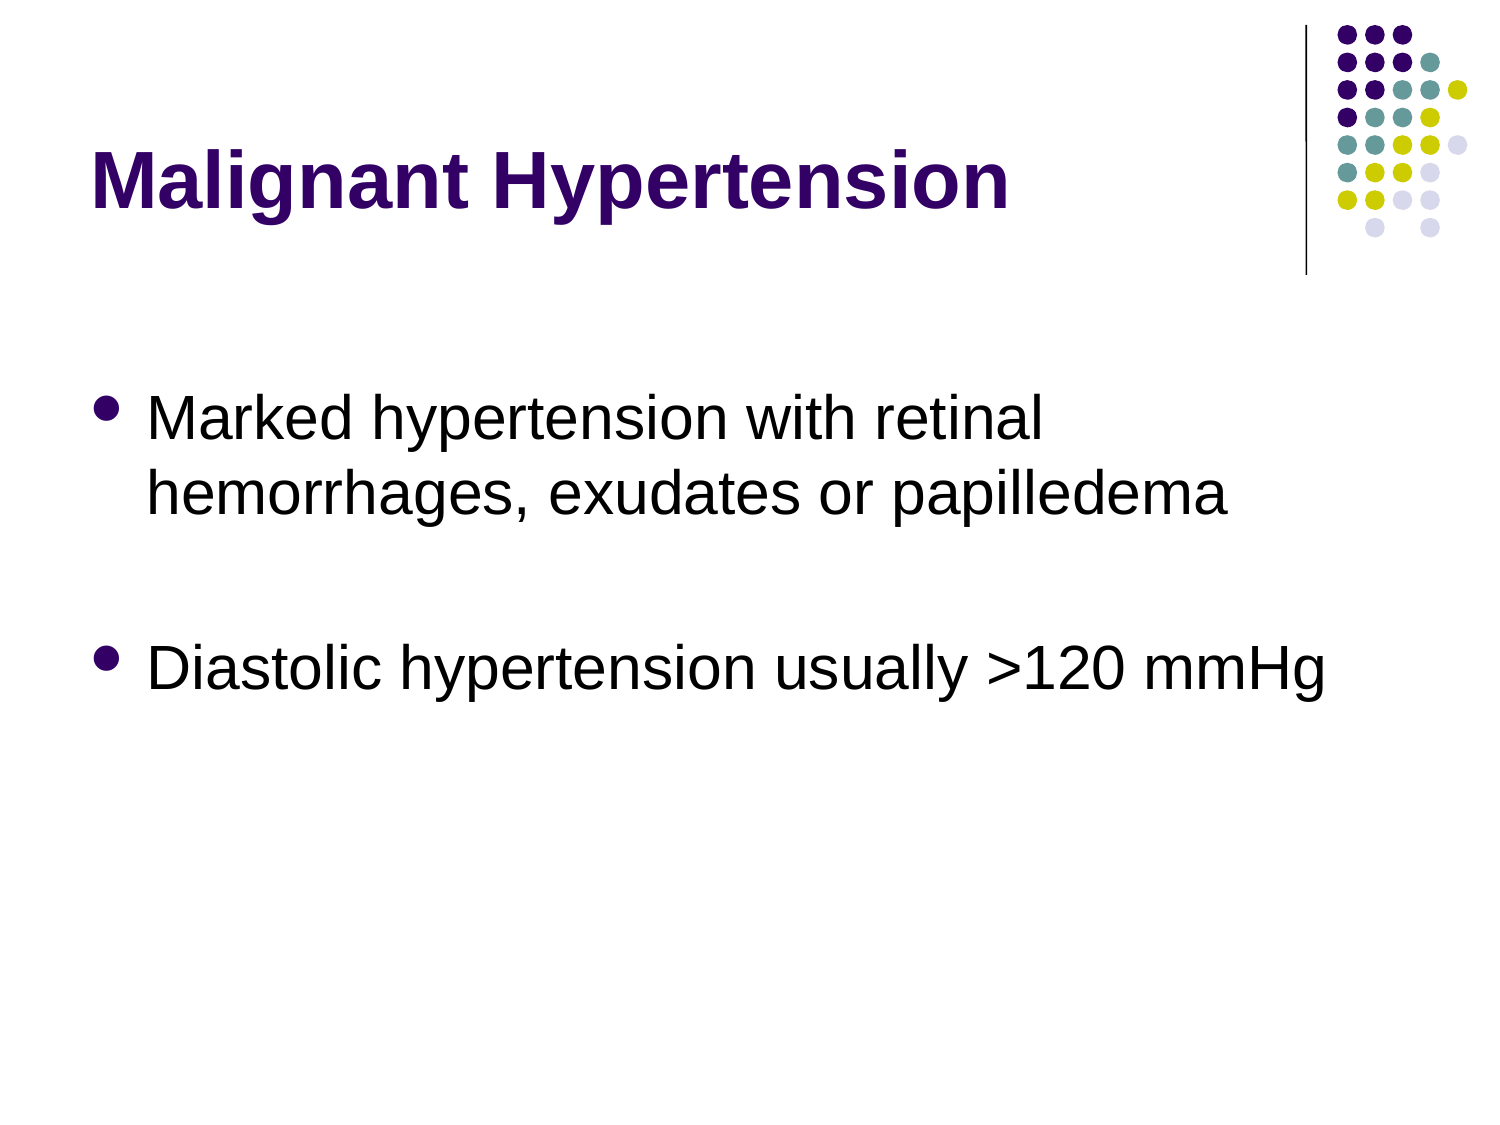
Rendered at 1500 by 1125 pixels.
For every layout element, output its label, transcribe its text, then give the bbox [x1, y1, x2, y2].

title Malignant Hypertension [74, 19, 1313, 233]
list Marked hypertension with retinal hemorrhages, exudates or papilledema Diastolic hypertension usually >120 mmHg [74, 281, 1426, 1006]
